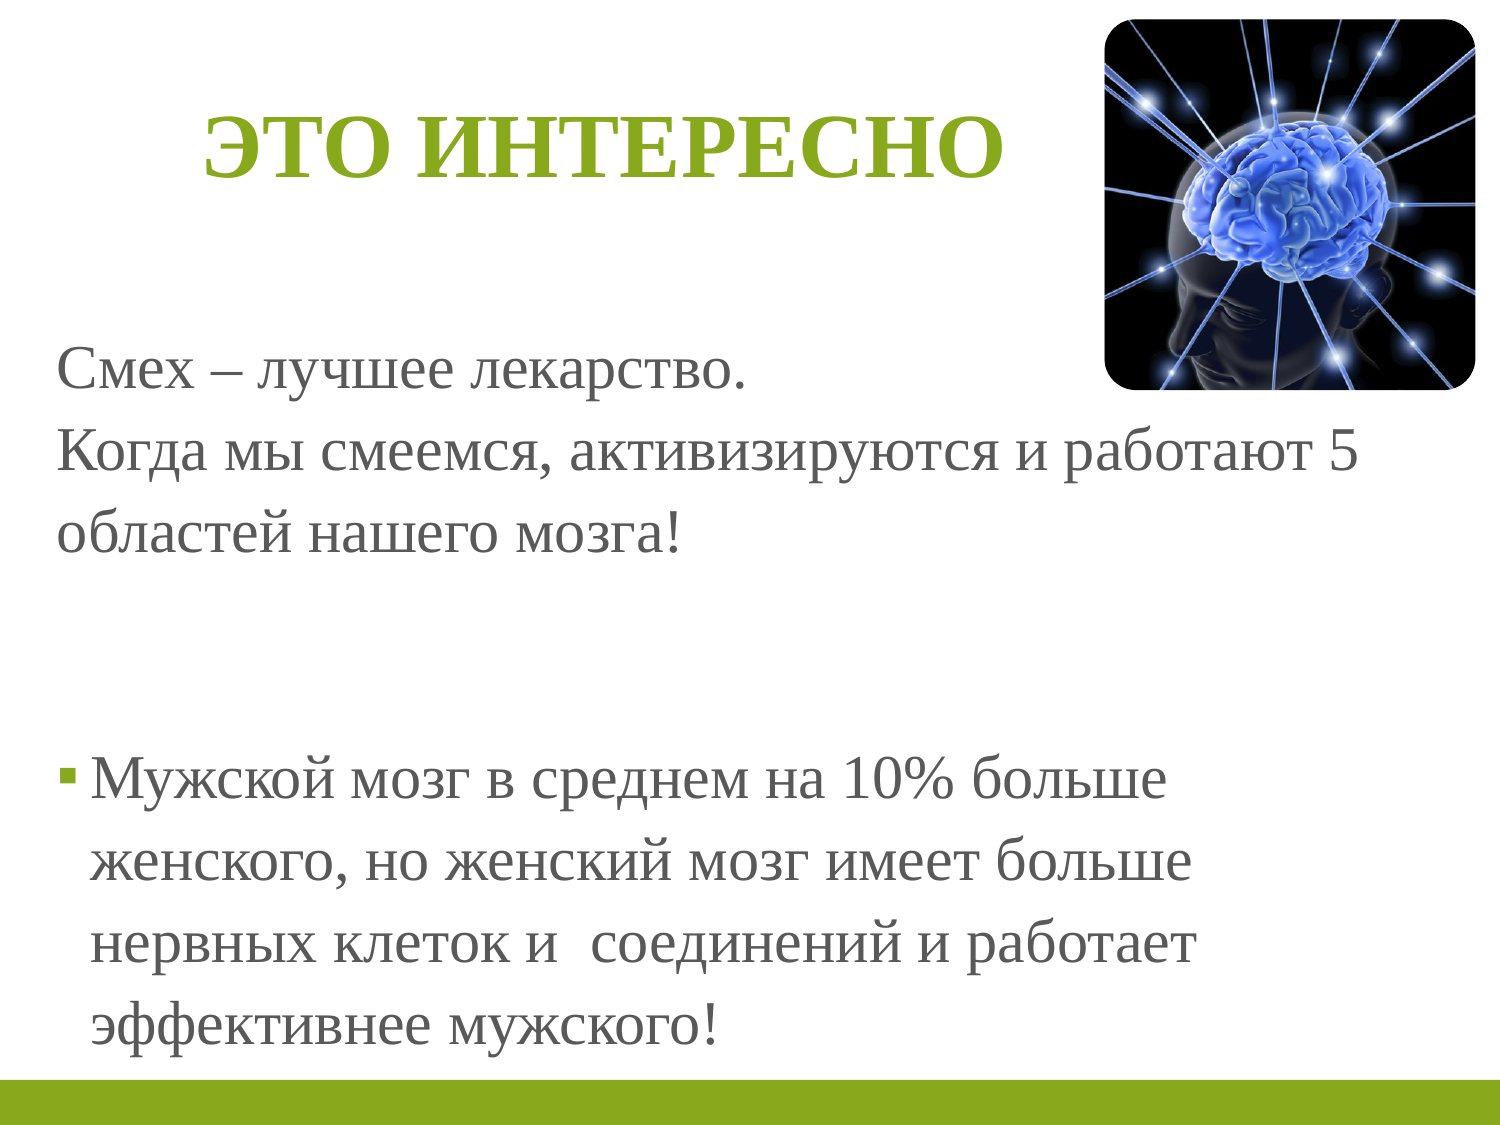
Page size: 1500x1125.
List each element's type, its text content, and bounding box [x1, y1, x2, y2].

list Смех – лучшее лекарство. Когда мы смеемся, активизируются и работают 5 областей нашего мозга! Мужской мозг в среднем на 10% больше женского, но женский мозг имеет больше нервных клеток и соединений и работает эффективнее мужского! [35, 105, 1442, 1067]
picture [1104, 19, 1476, 391]
